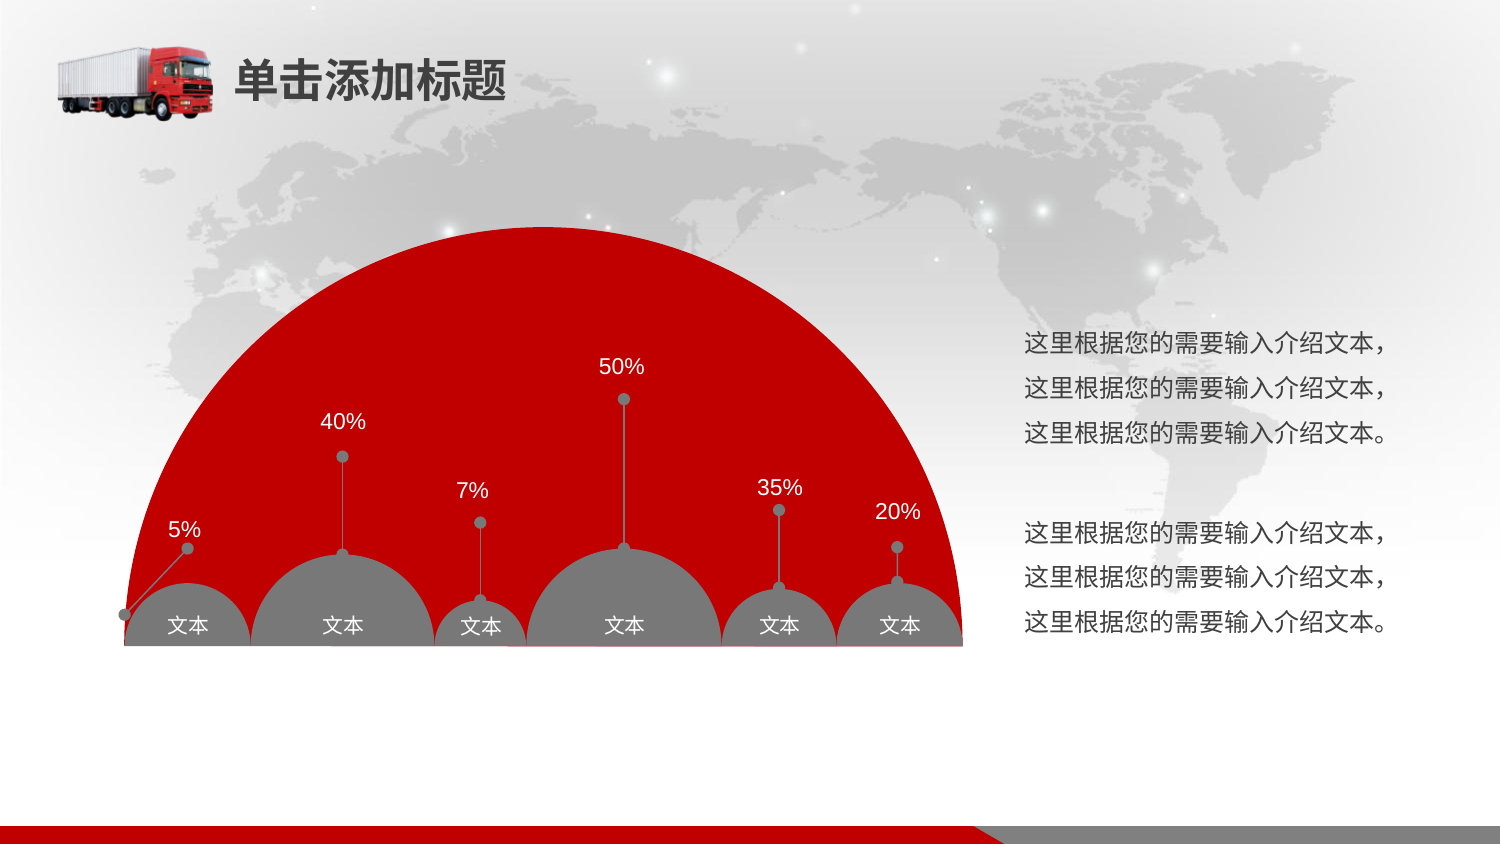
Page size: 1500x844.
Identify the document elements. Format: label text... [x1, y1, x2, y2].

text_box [721, 464, 837, 647]
picture [0, 0, 1500, 607]
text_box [836, 488, 963, 647]
text_box 这里根据您的需要输入介绍文本，这里根据您的需要输入介绍文本，这里根据您的需要输入介绍文本。 [1009, 305, 1400, 455]
text_box 这里根据您的需要输入介绍文本，这里根据您的需要输入介绍文本，这里根据您的需要输入介绍文本。 [1009, 494, 1400, 645]
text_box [434, 467, 520, 647]
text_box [525, 343, 722, 647]
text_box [124, 506, 245, 647]
text_box [146, 225, 934, 505]
title 单击添加标题 [218, 44, 916, 115]
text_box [250, 398, 435, 647]
